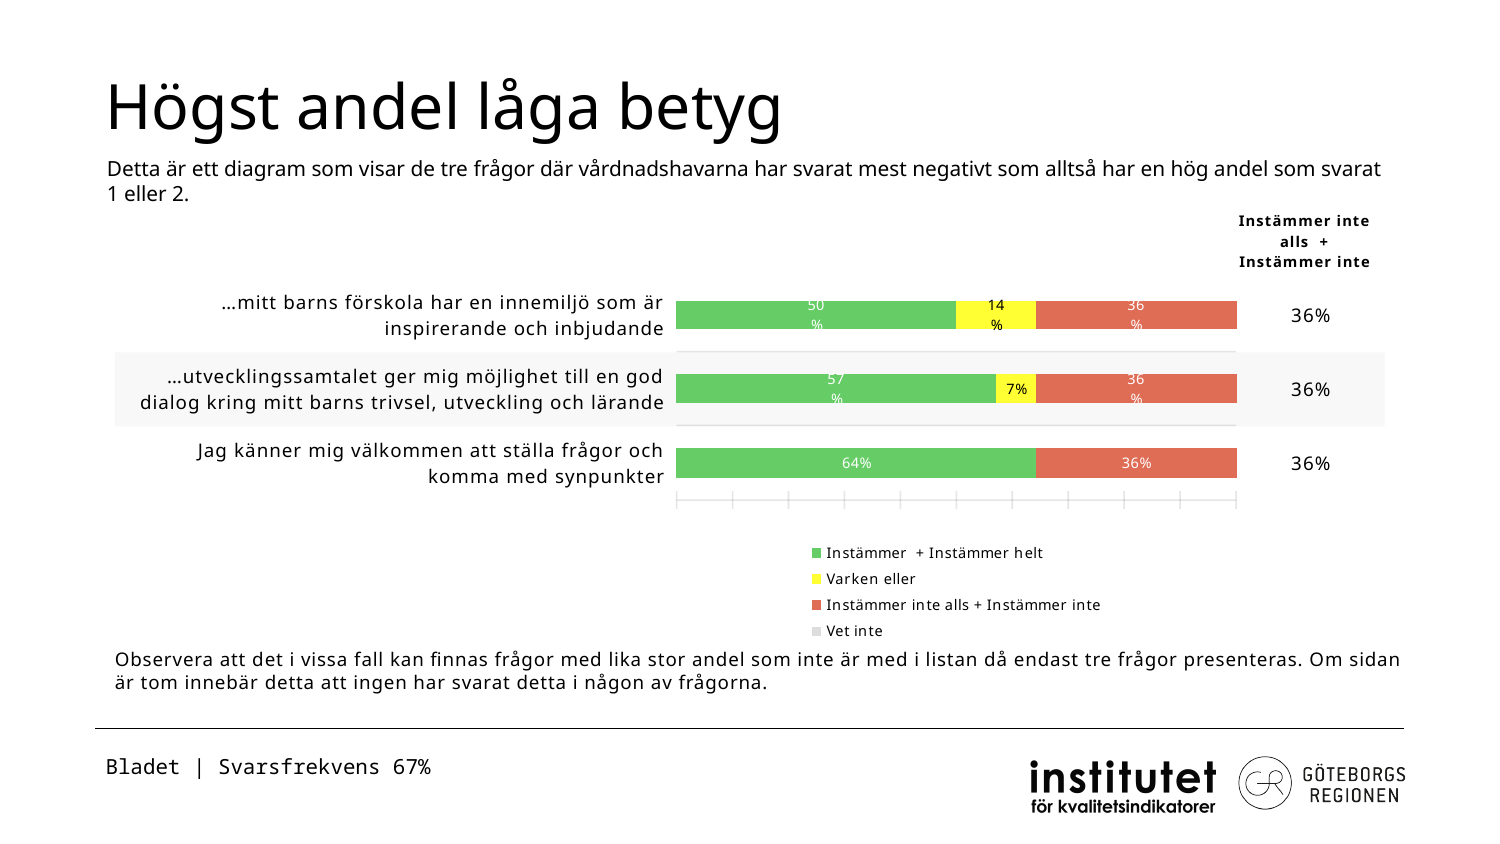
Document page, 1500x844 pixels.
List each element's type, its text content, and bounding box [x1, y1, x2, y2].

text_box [114, 204, 1385, 648]
picture [1029, 751, 1218, 818]
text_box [118, 590, 1382, 676]
text_box Bladet | Svarsfrekvens 67% [90, 746, 986, 787]
text_box Detta är ett diagram som visar de tre frågor där vårdnadshavarna har svarat mest negativt som alltså har en hög andel som svarat 1 eller 2. [92, 148, 1409, 213]
text_box Observera att det i vissa fall kan finnas frågor med lika stor andel som inte är med i listan då endast tre frågor presenteras. Om sidan är tom innebär detta att ingen har svarat detta i någon av frågorna. [114, 648, 1412, 728]
title Högst andel låga betyg [90, 59, 1412, 149]
